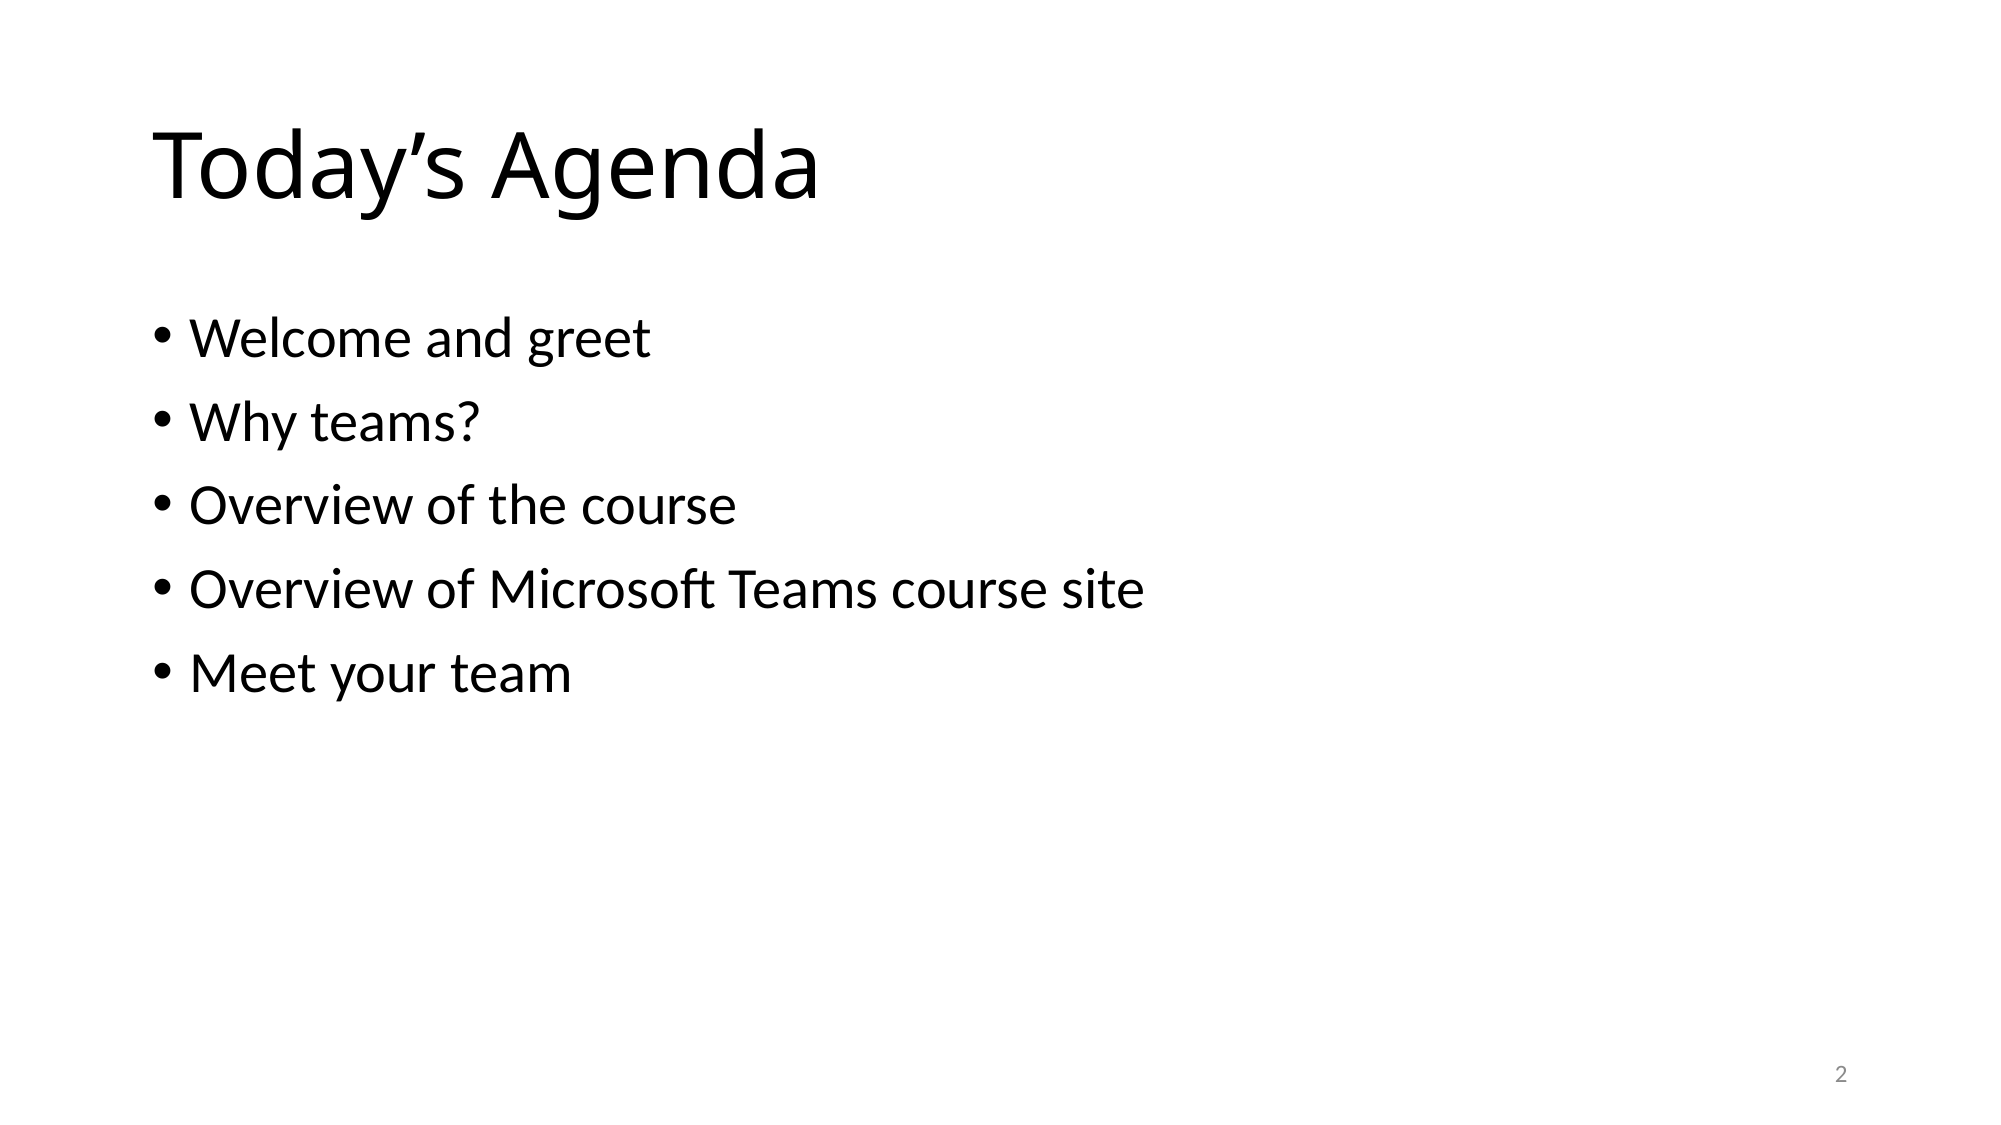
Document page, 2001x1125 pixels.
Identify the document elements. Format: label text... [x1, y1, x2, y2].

slide_number 2 [1412, 1042, 1863, 1103]
title Today’s Agenda [137, 59, 1863, 278]
list Welcome and greet Why teams? Overview of the course Overview of Microsoft Teams course site Meet your team [137, 299, 1863, 1014]
